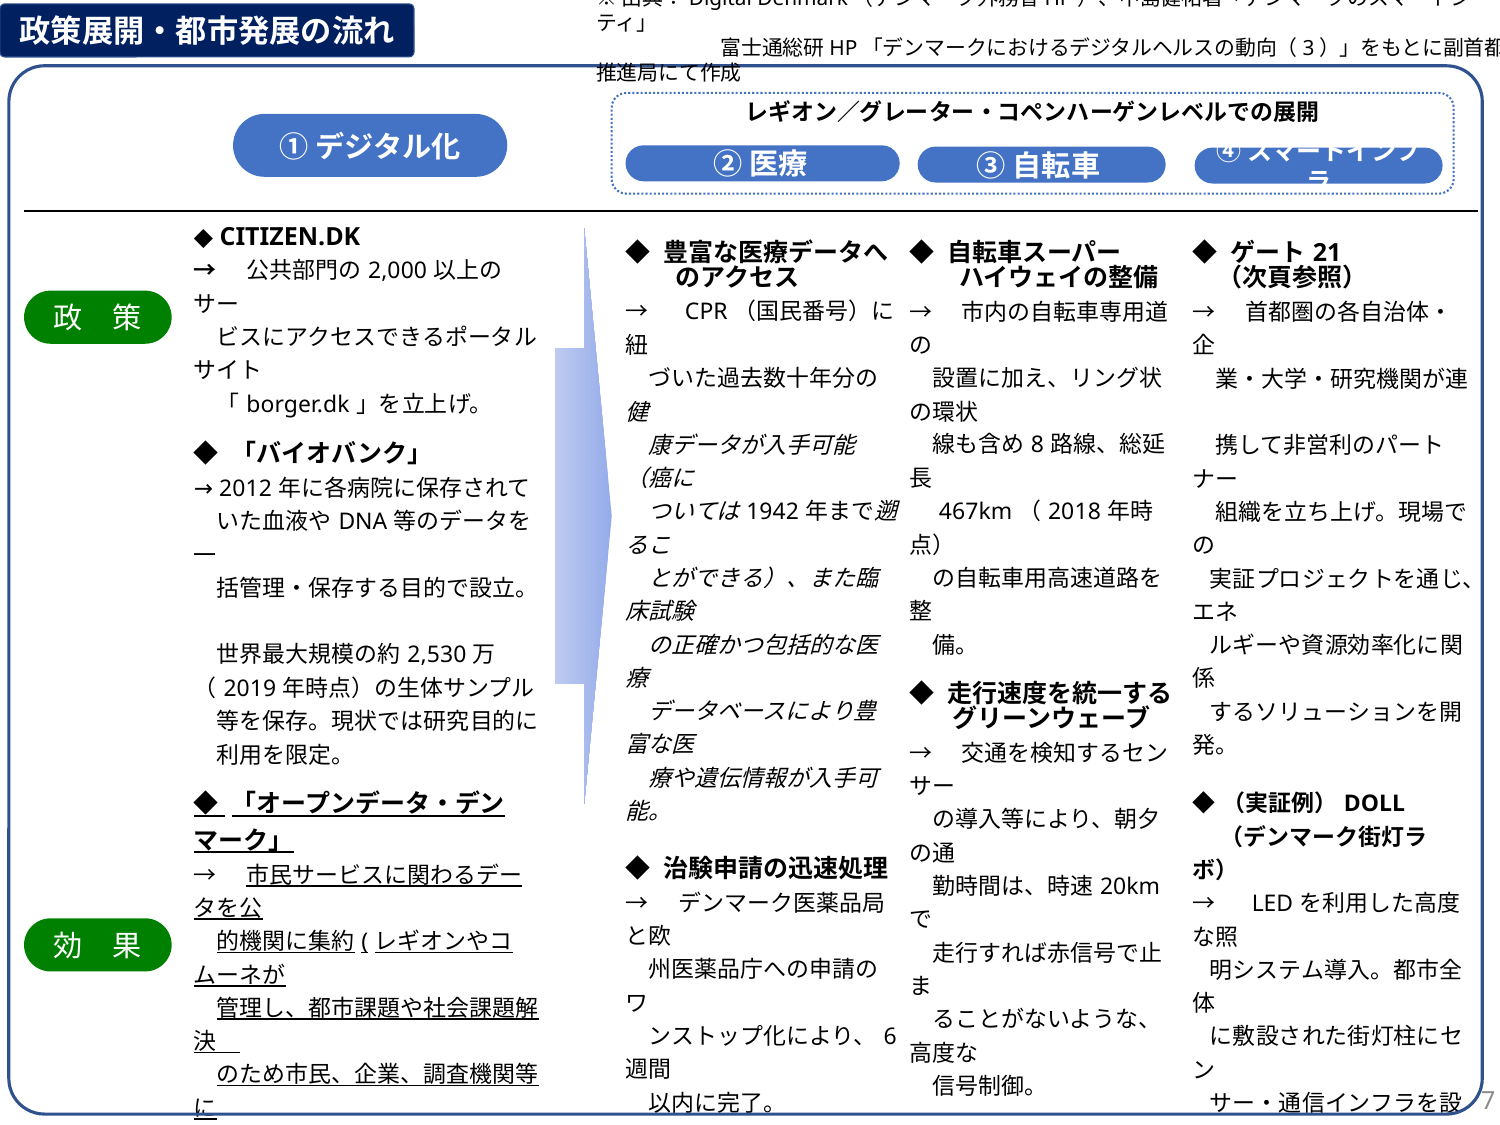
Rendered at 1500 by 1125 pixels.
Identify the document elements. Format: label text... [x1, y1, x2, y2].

slide_number 6 [1425, 1071, 1500, 1125]
text_box ②医療 [624, 144, 901, 183]
text_box ※出典：Digital Denmark（デンマーク外務省HP）、中島健祐著「デンマークのスマートシティ」 富士通総研HP「デンマークにおけるデジタルヘルスの動向（3）」をもとに副首都推進局にて作成 [580, 0, 1500, 92]
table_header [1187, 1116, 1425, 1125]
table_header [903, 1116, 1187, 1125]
text_box [0, 651, 7, 776]
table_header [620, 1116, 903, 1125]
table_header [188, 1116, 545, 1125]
text_box ③自転車 [916, 145, 1167, 184]
text_box [1437, 658, 1500, 737]
text_box 効 果 [22, 917, 173, 973]
text_box [553, 227, 613, 805]
text_box 政策展開・都市発展の流れ [0, 2, 416, 59]
text_box 政 策 [22, 289, 173, 345]
table_header [545, 1116, 620, 1125]
text_box ①デジタル化 [231, 112, 509, 178]
text_box ④スマートインフラ [1193, 146, 1444, 185]
table_header [24, 1110, 188, 1125]
text_box [7, 64, 1484, 1116]
